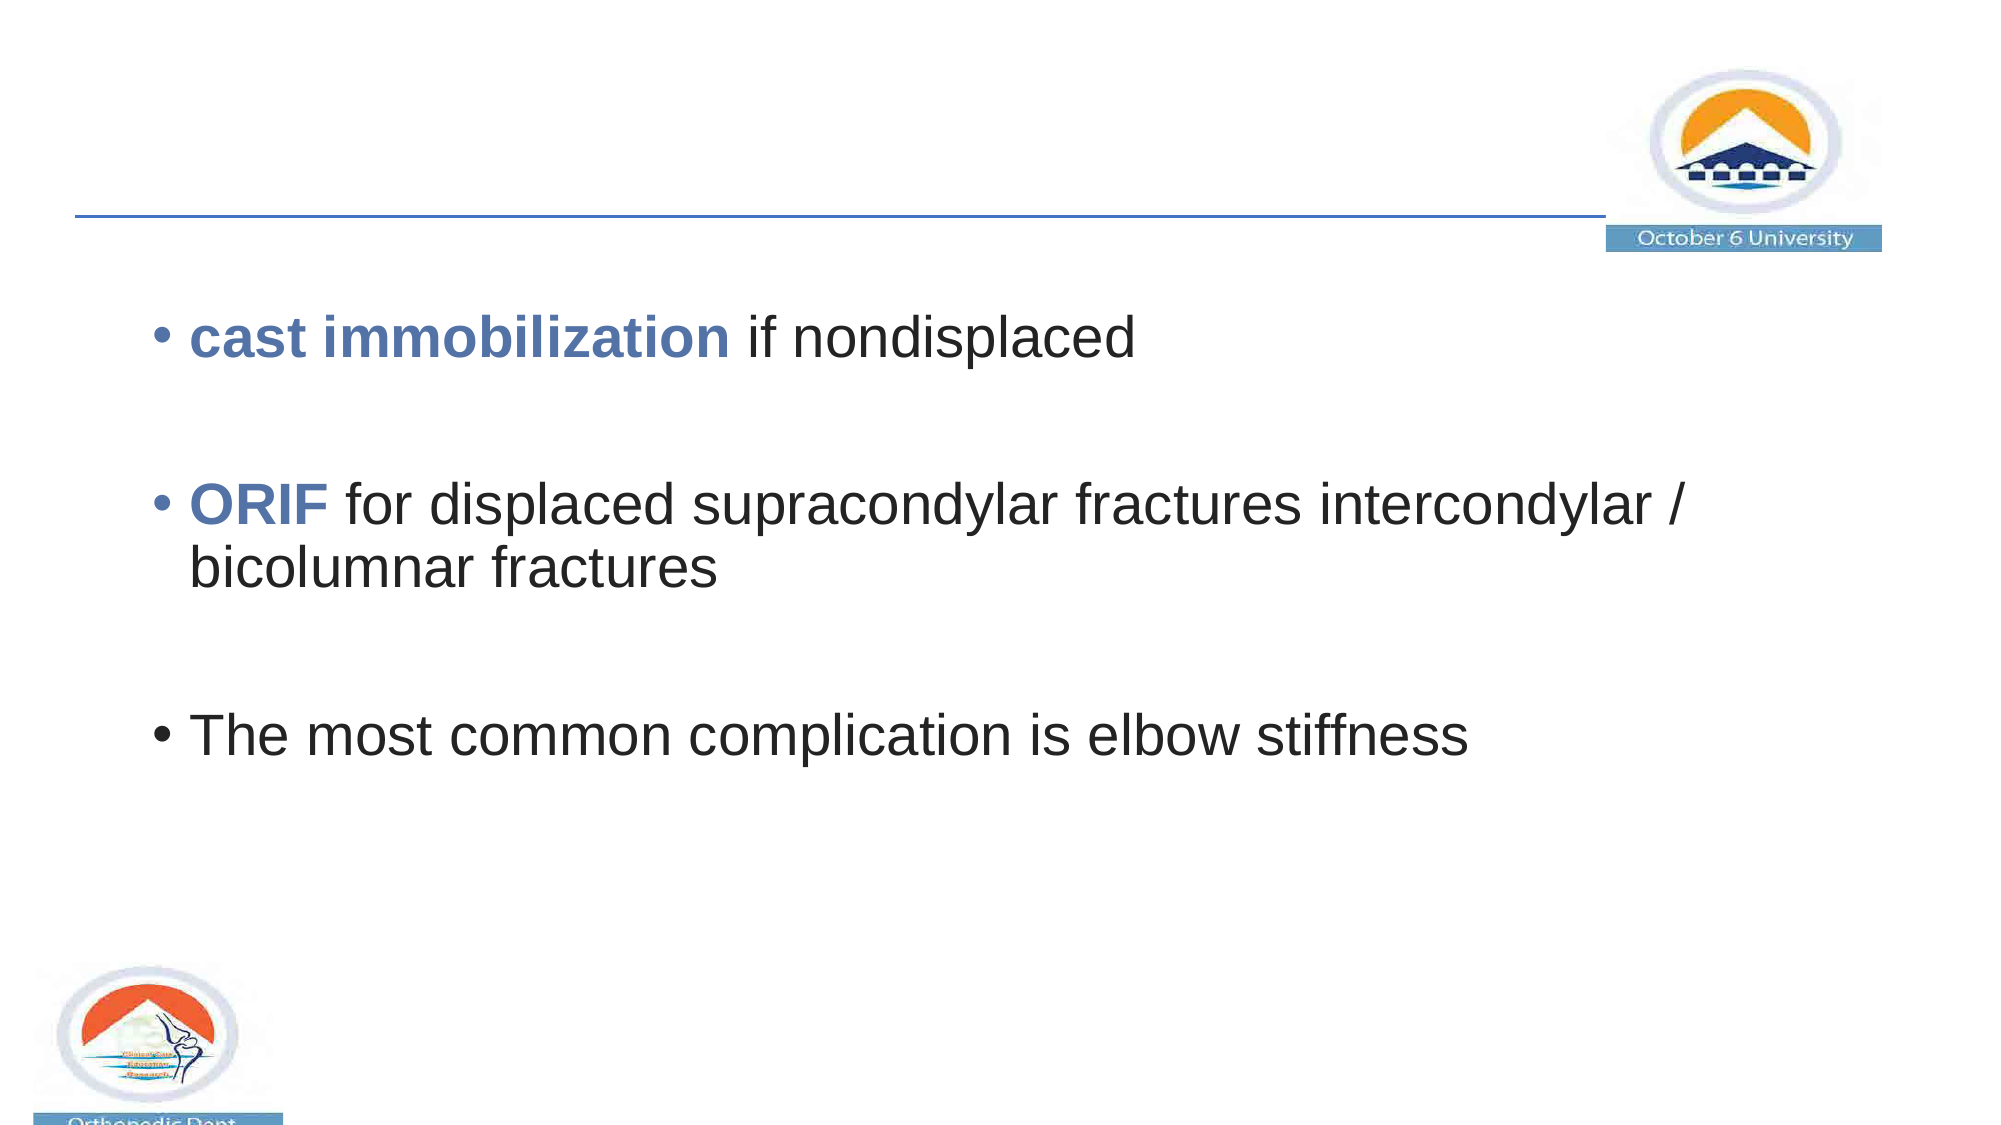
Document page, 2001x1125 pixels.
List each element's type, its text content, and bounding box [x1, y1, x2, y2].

picture [33, 962, 284, 1125]
list cast immobilization if nondisplaced ORIF for displaced supracondylar fractures intercondylar / bicolumnar fractures The most common complication is elbow stiffness [137, 299, 1863, 1014]
picture [1605, 66, 1882, 252]
